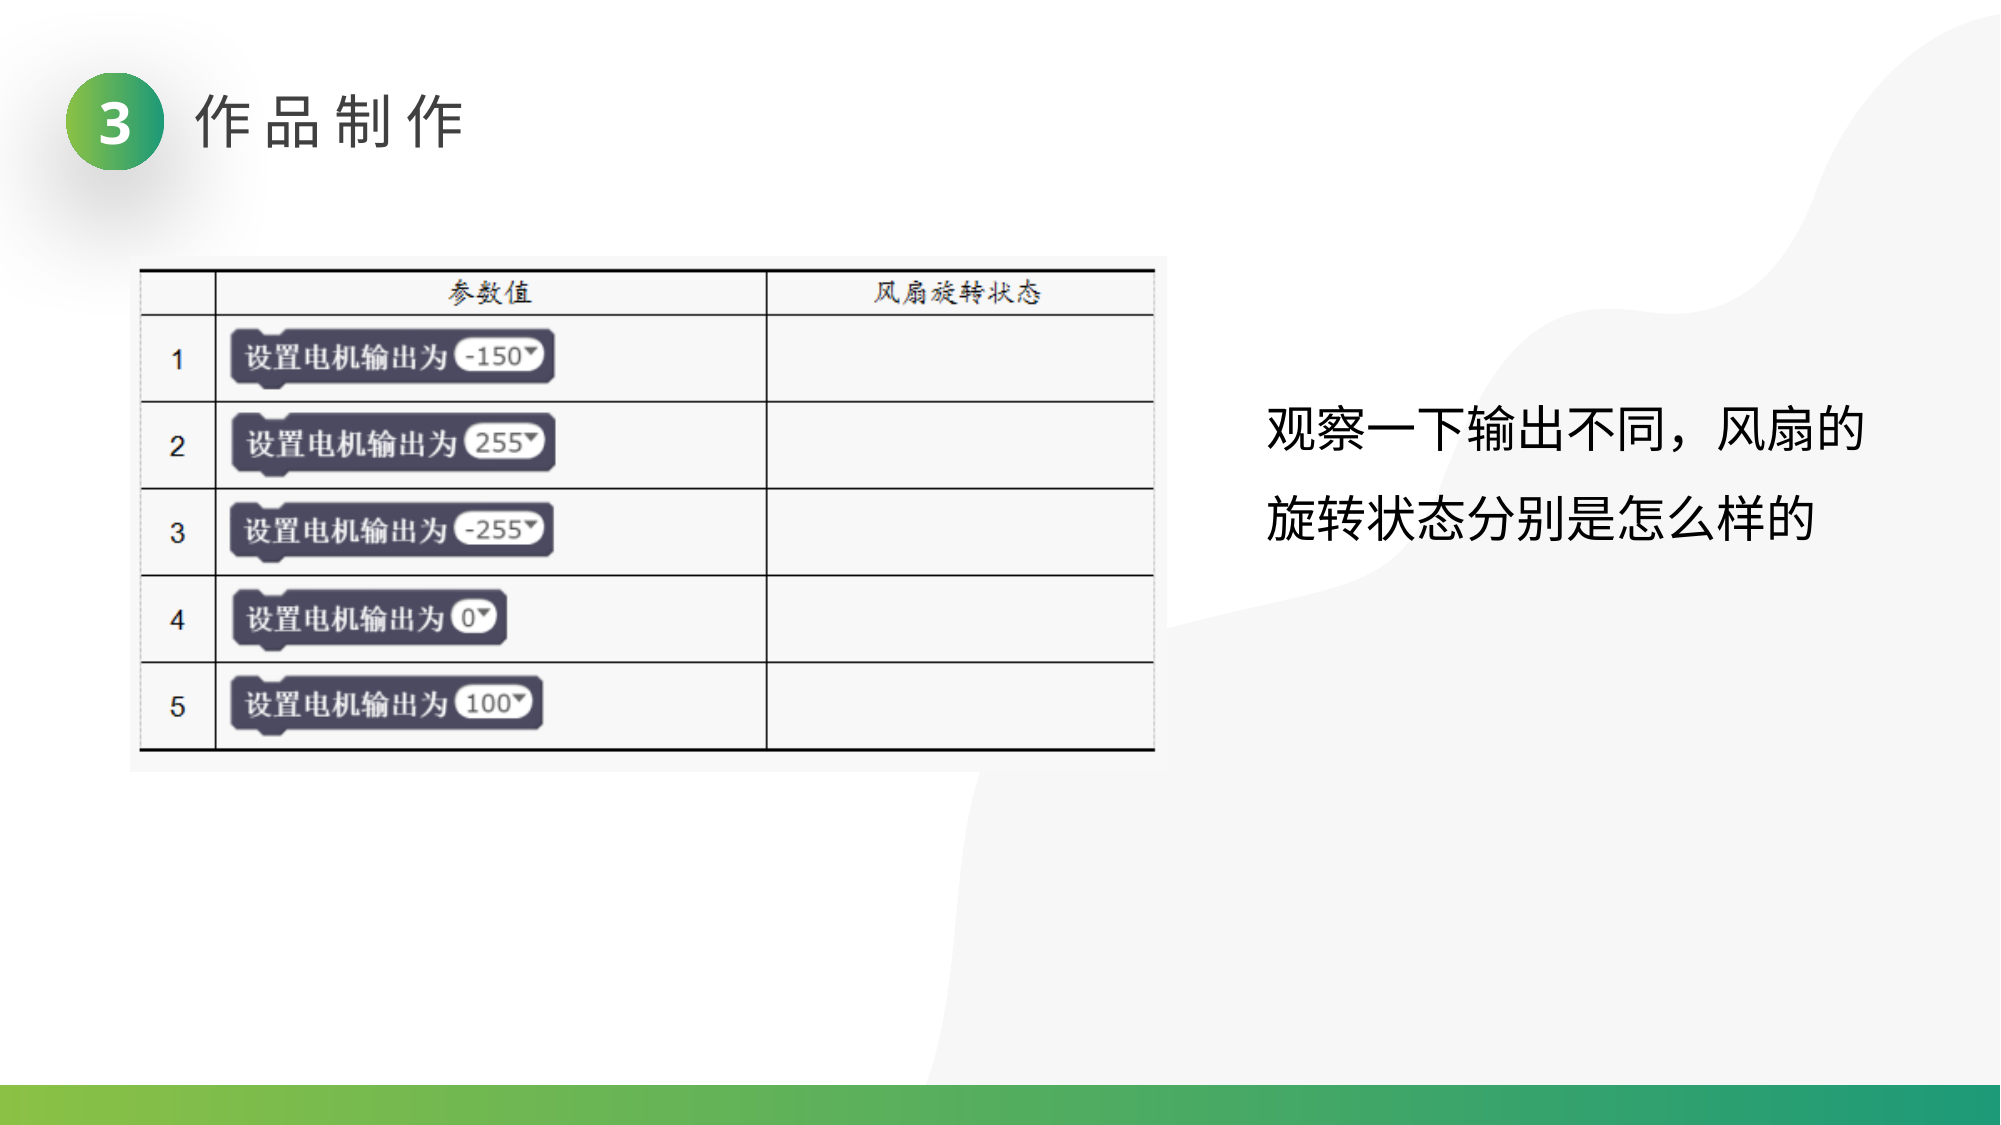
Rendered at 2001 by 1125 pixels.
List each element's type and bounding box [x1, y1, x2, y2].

text_box [0, 14, 2000, 1125]
picture [130, 256, 1167, 772]
